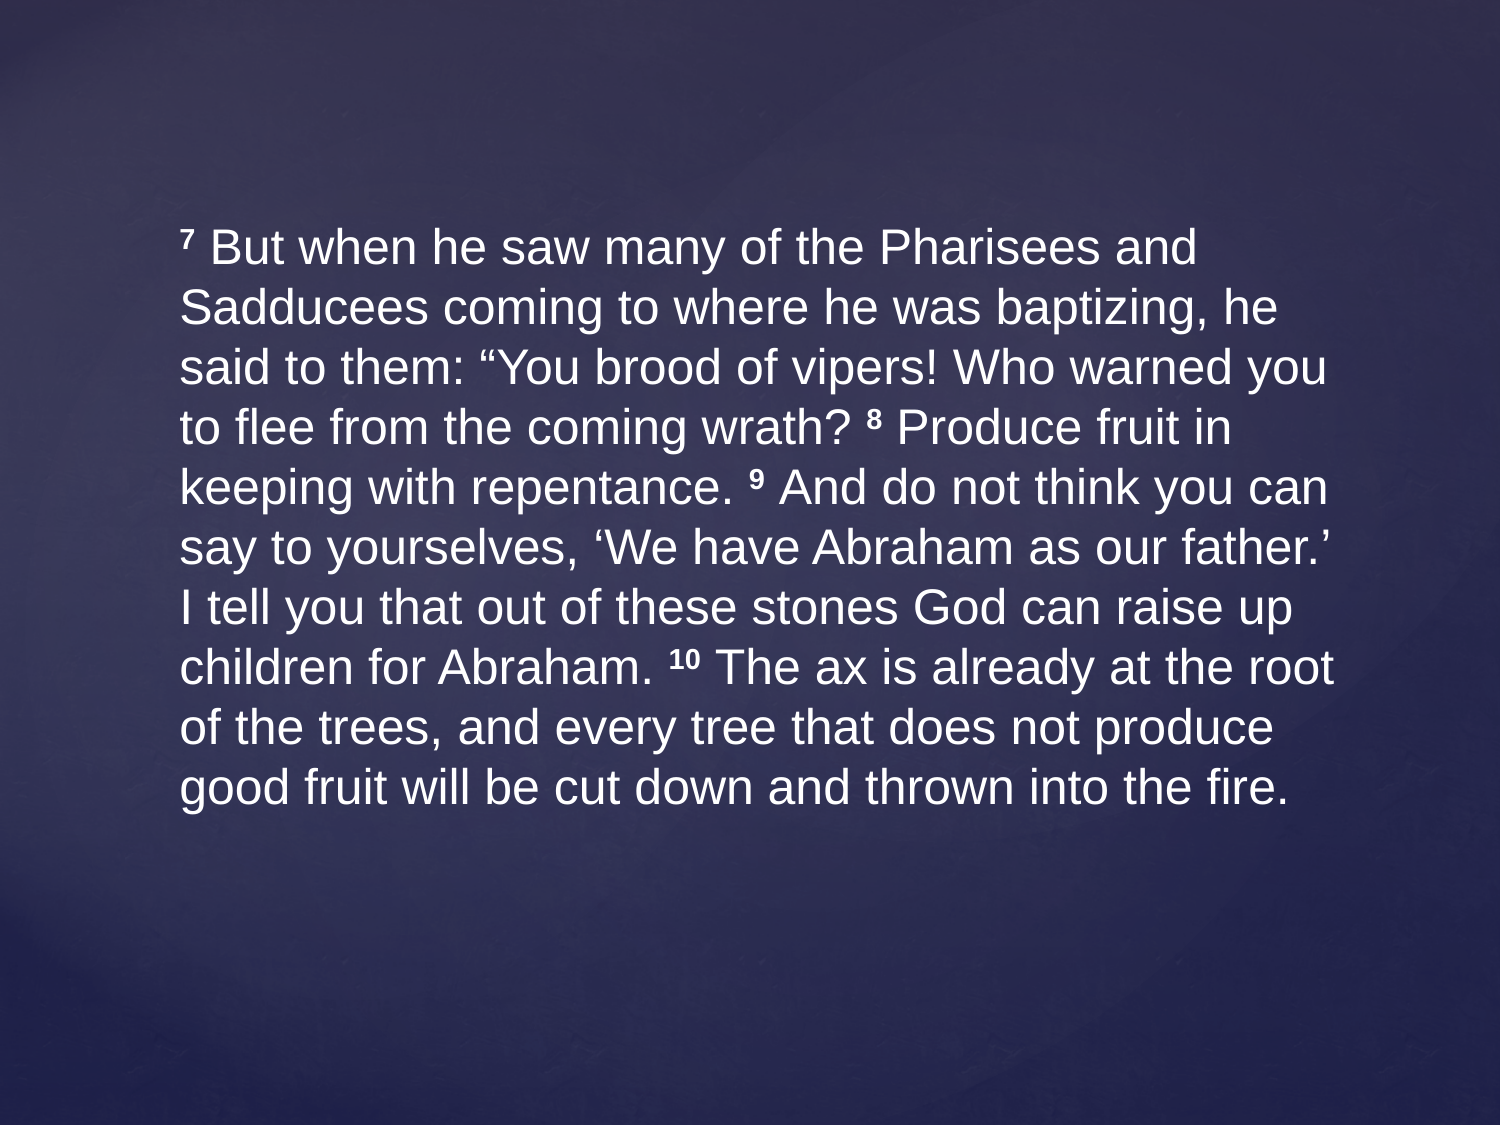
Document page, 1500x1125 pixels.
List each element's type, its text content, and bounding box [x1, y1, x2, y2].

text_box 7 But when he saw many of the Pharisees and Sadducees coming to where he was baptizing, he said to them: “You brood of vipers! Who warned you to flee from the coming wrath? 8 Produce fruit in keeping with repentance. 9 And do not think you can say to yourselves, ‘We have Abraham as our father.’ I tell you that out of these stones God can raise up children for Abraham. 10 The ax is already at the root of the trees, and every tree that does not produce good fruit will be cut down and thrown into the fire. [164, 207, 1359, 823]
